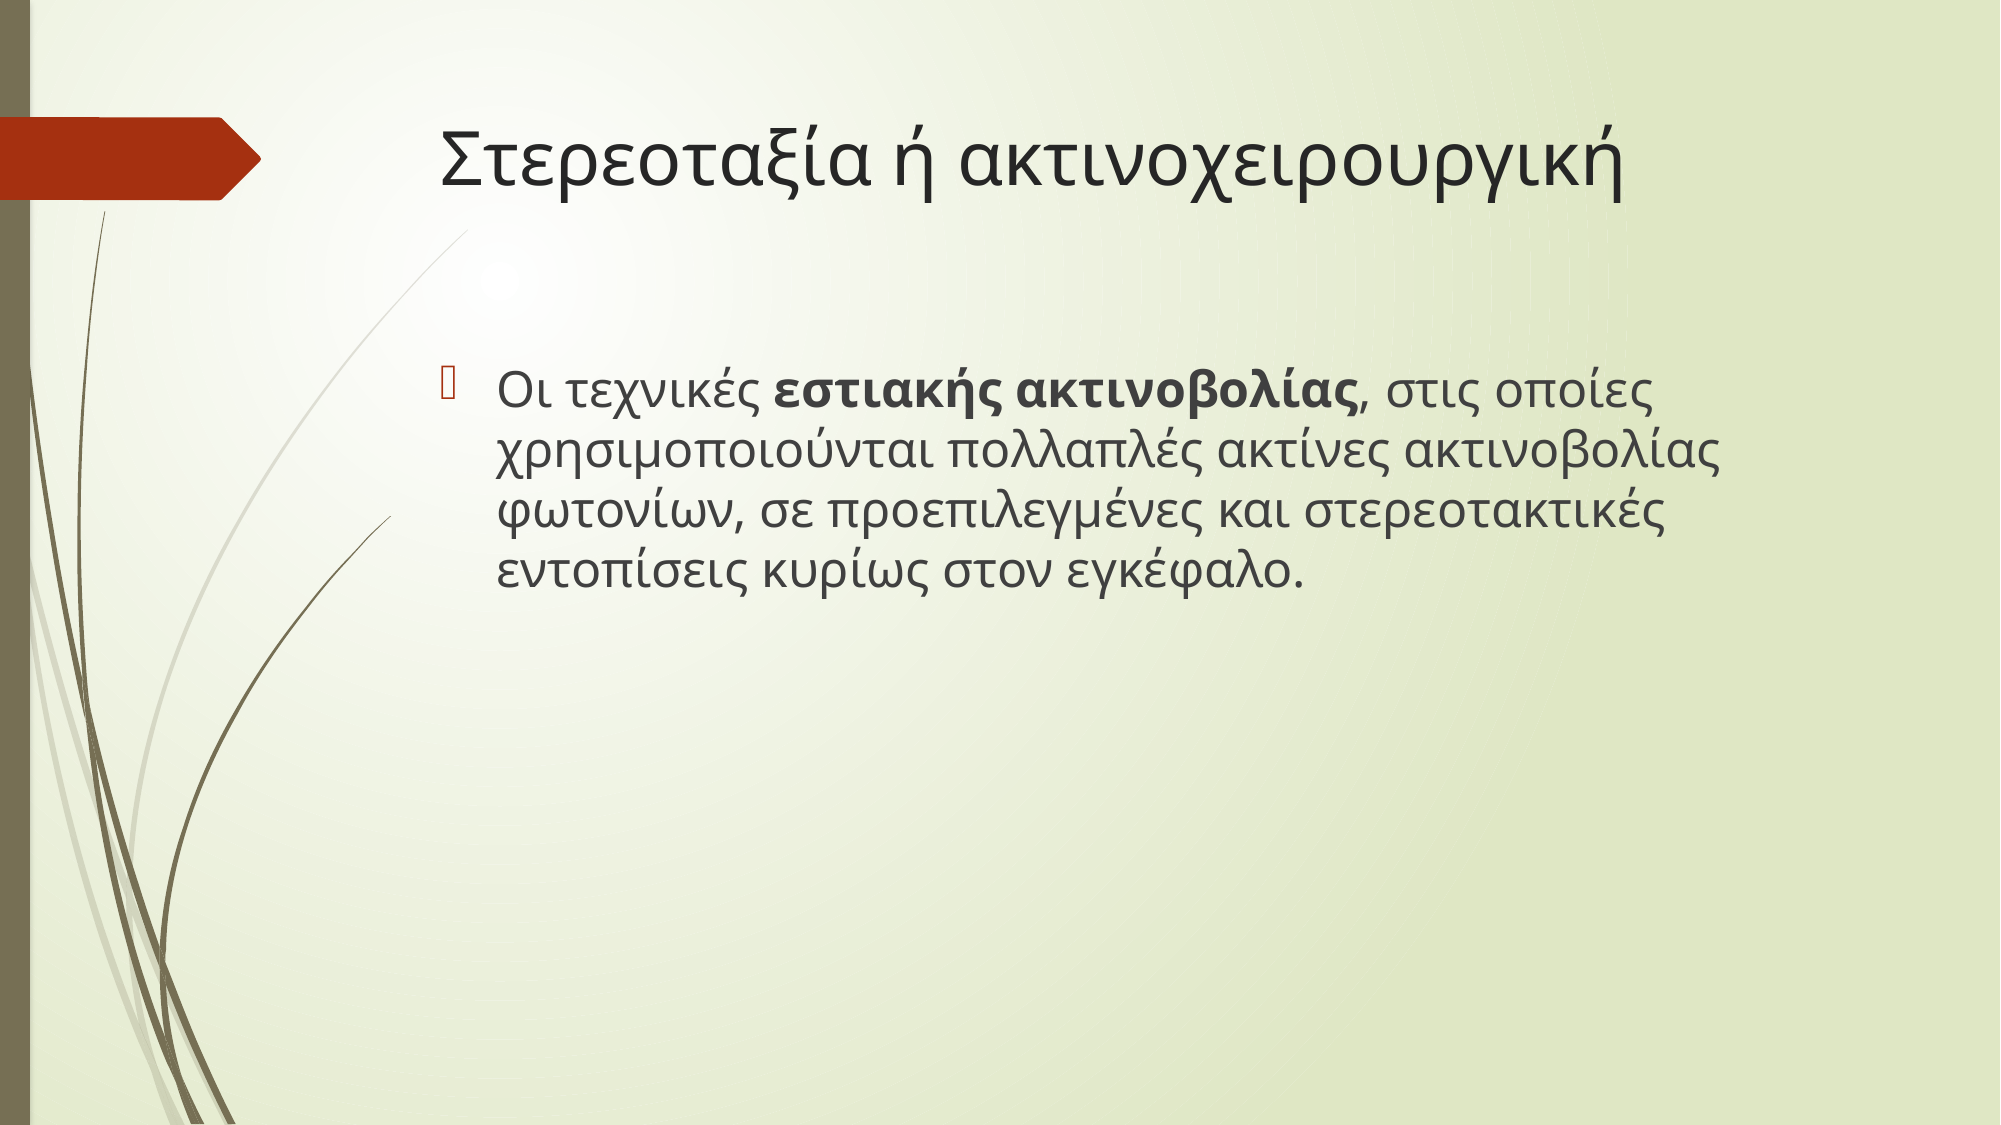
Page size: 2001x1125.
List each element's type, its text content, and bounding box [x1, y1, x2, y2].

title Στερεοταξία ή ακτινοχειρουργική [425, 102, 1888, 313]
list Οι τεχνικές εστιακής ακτινοβολίας, στις οποίες χρησιμοποιούνται πολλαπλές ακτίνες ακτινοβολίας φωτονίων, σε προεπιλεγμένες και στερεοτακτικές εντοπίσεις κυρίως στον εγκέφαλο. [424, 350, 1888, 970]
